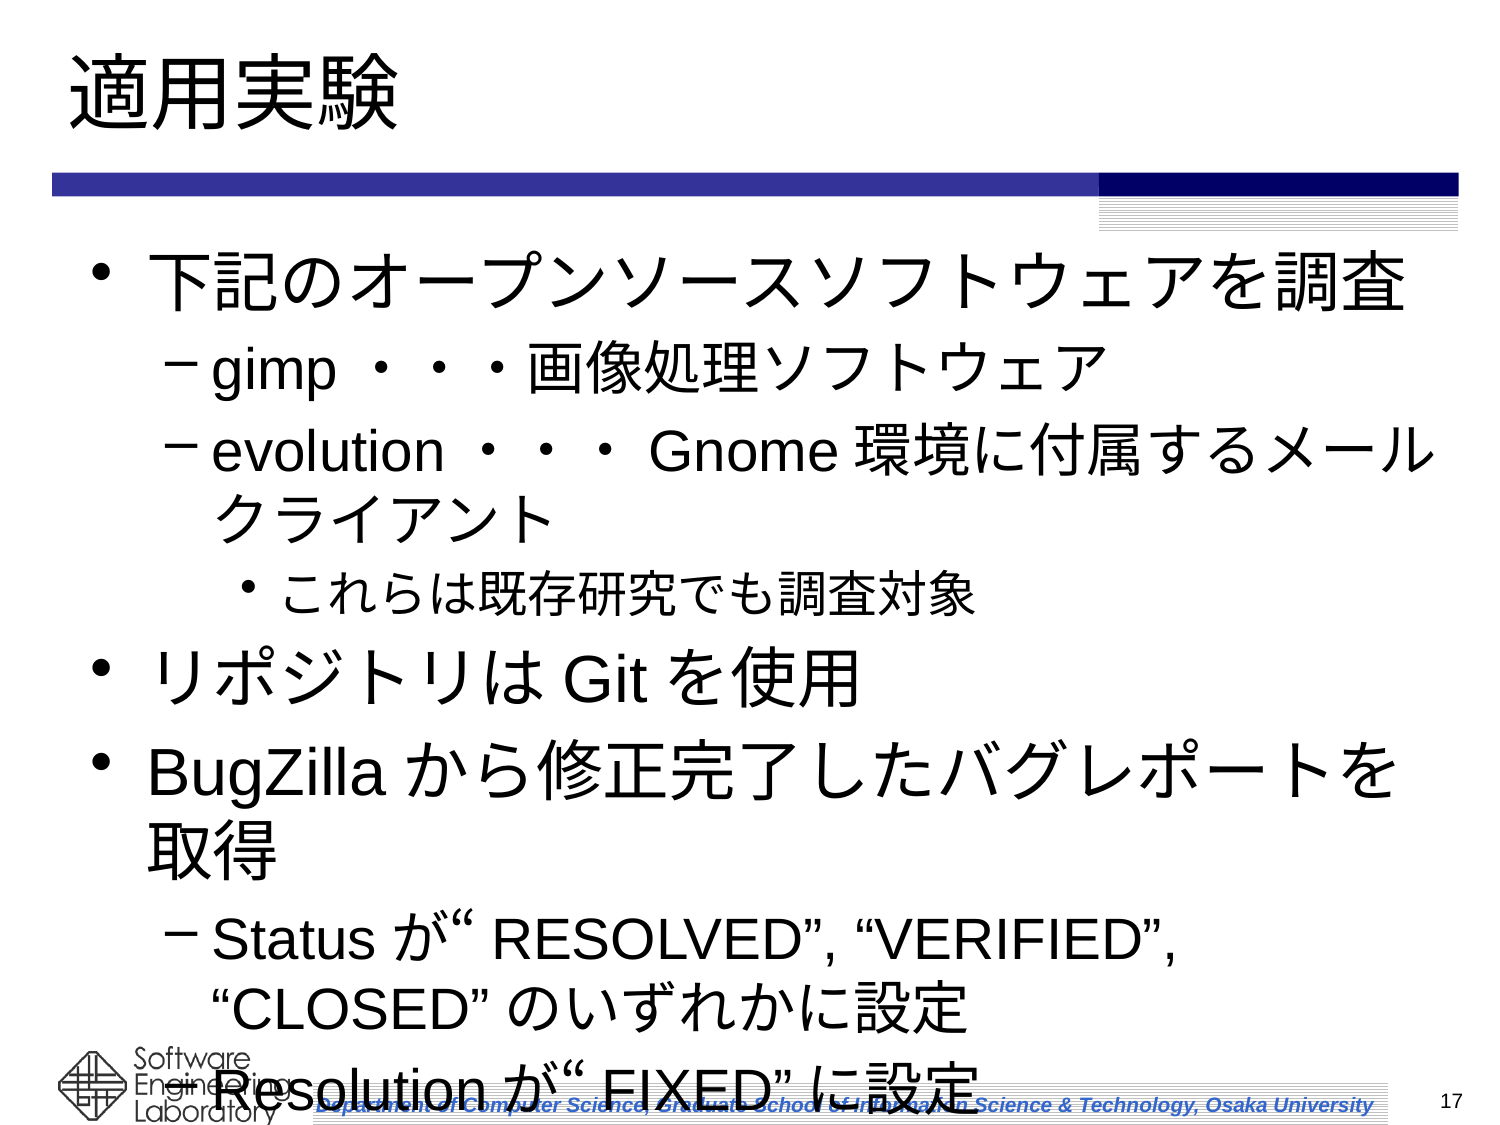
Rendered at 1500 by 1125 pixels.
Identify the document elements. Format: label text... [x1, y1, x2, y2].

picture [58, 1046, 290, 1125]
list 下記のオープンソースソフトウェアを調査 gimp・・・画像処理ソフトウェア evolution・・・Gnome環境に付属するメールクライアント これらは既存研究でも調査対象 リポジトリはGitを使用 BugZillaから修正完了したバグレポートを取得 Statusが“RESOLVED”, “VERIFIED”, “CLOSED”のいずれかに設定 Resolutionが“FIXED”に設定 [74, 231, 1471, 1024]
title 適用実験 [51, 18, 1459, 162]
slide_number 17 [1387, 1079, 1479, 1125]
